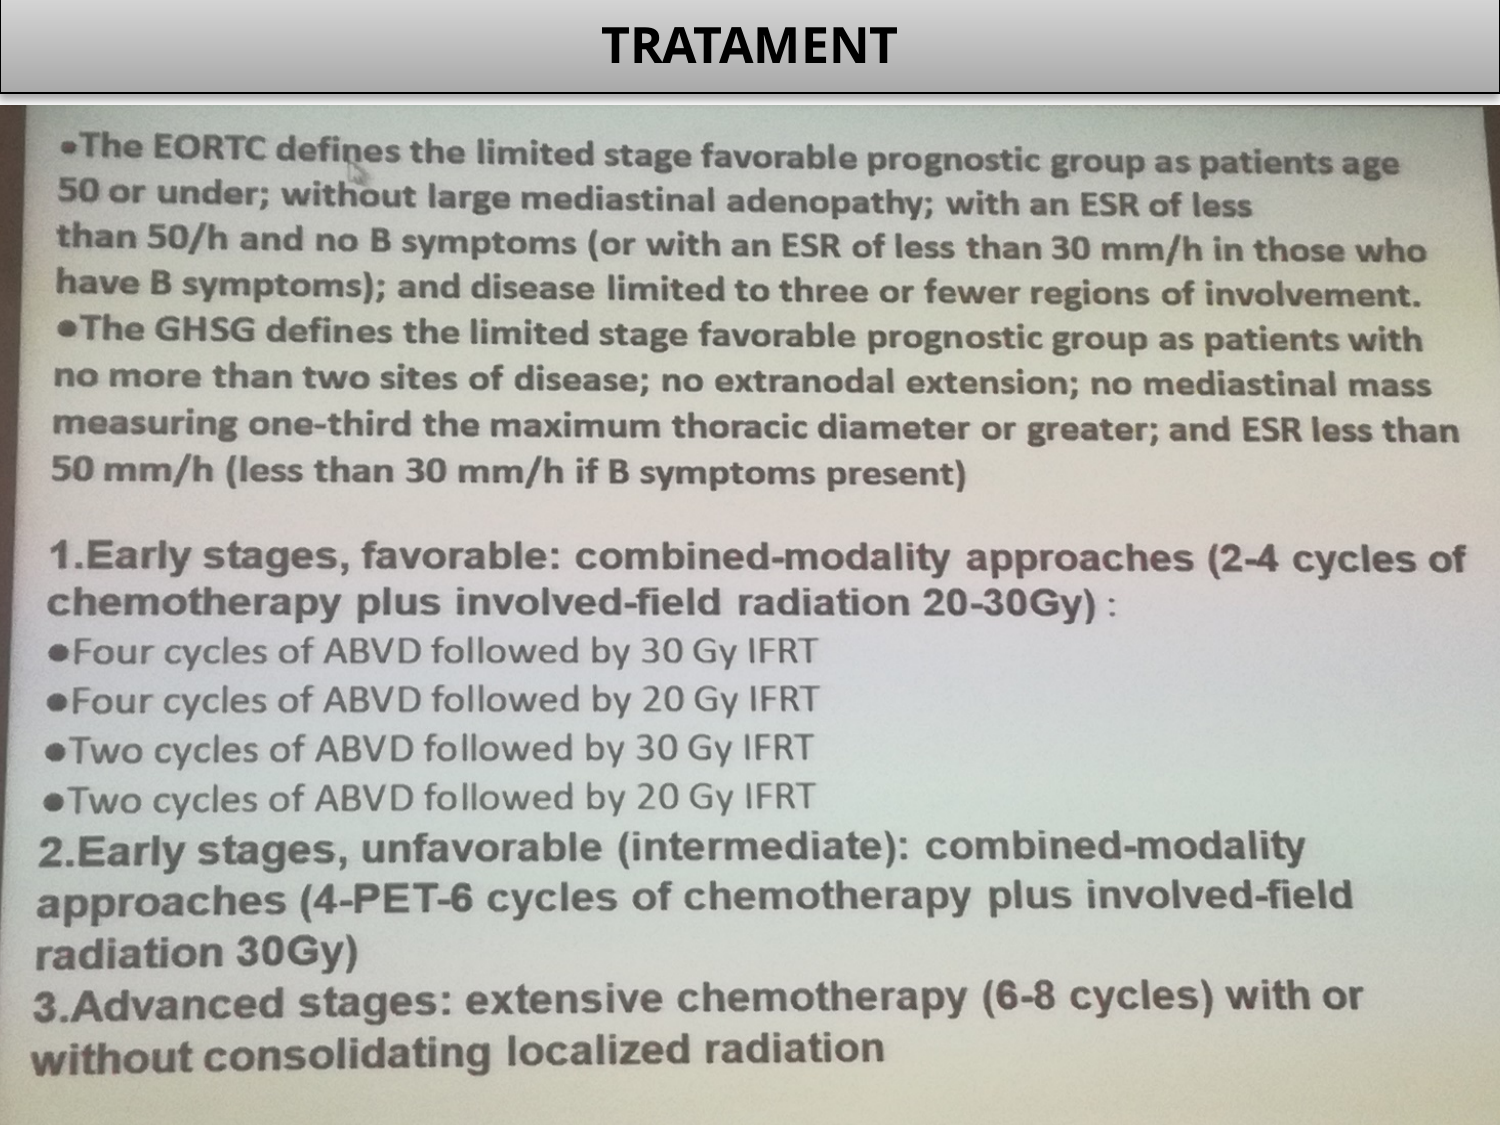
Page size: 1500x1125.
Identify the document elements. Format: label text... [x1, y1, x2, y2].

text_box TRATAMENT [0, 0, 1500, 94]
picture [0, 104, 1500, 1125]
